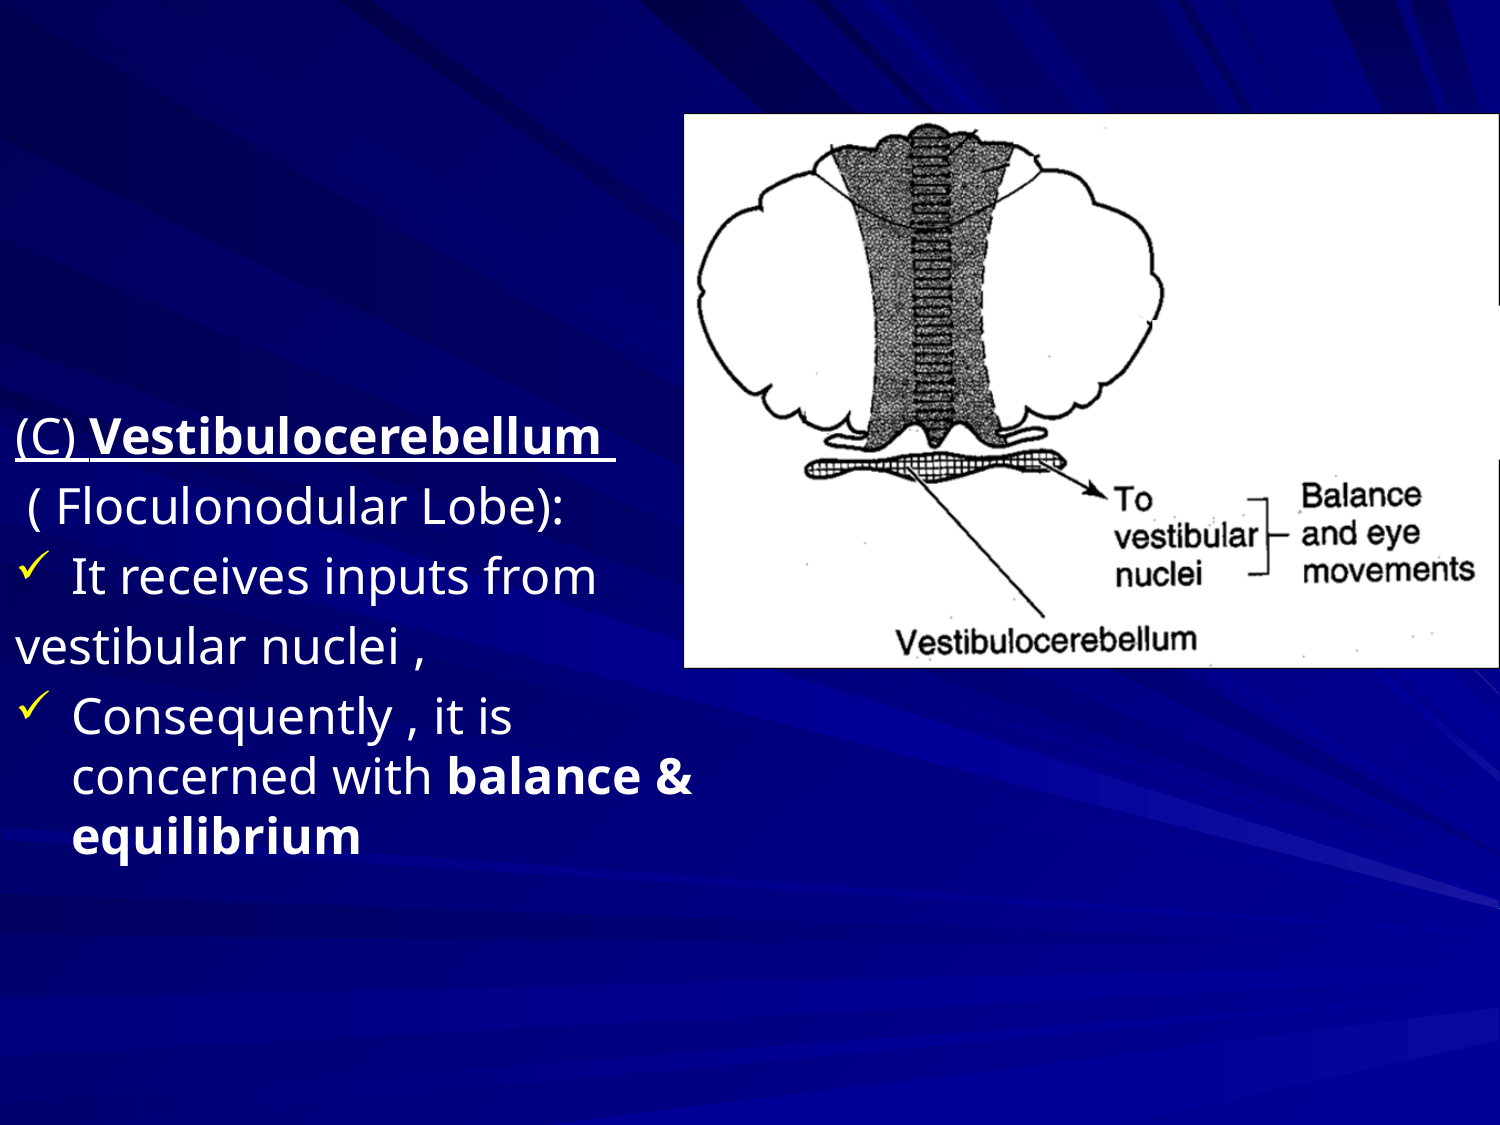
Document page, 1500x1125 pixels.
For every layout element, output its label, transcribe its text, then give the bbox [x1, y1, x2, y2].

list (C) Vestibulocerebellum ( Floculonodular Lobe): It receives inputs from vestibular nuclei , Consequently , it is concerned with balance & equilibrium [0, 396, 763, 941]
picture [683, 113, 1500, 670]
